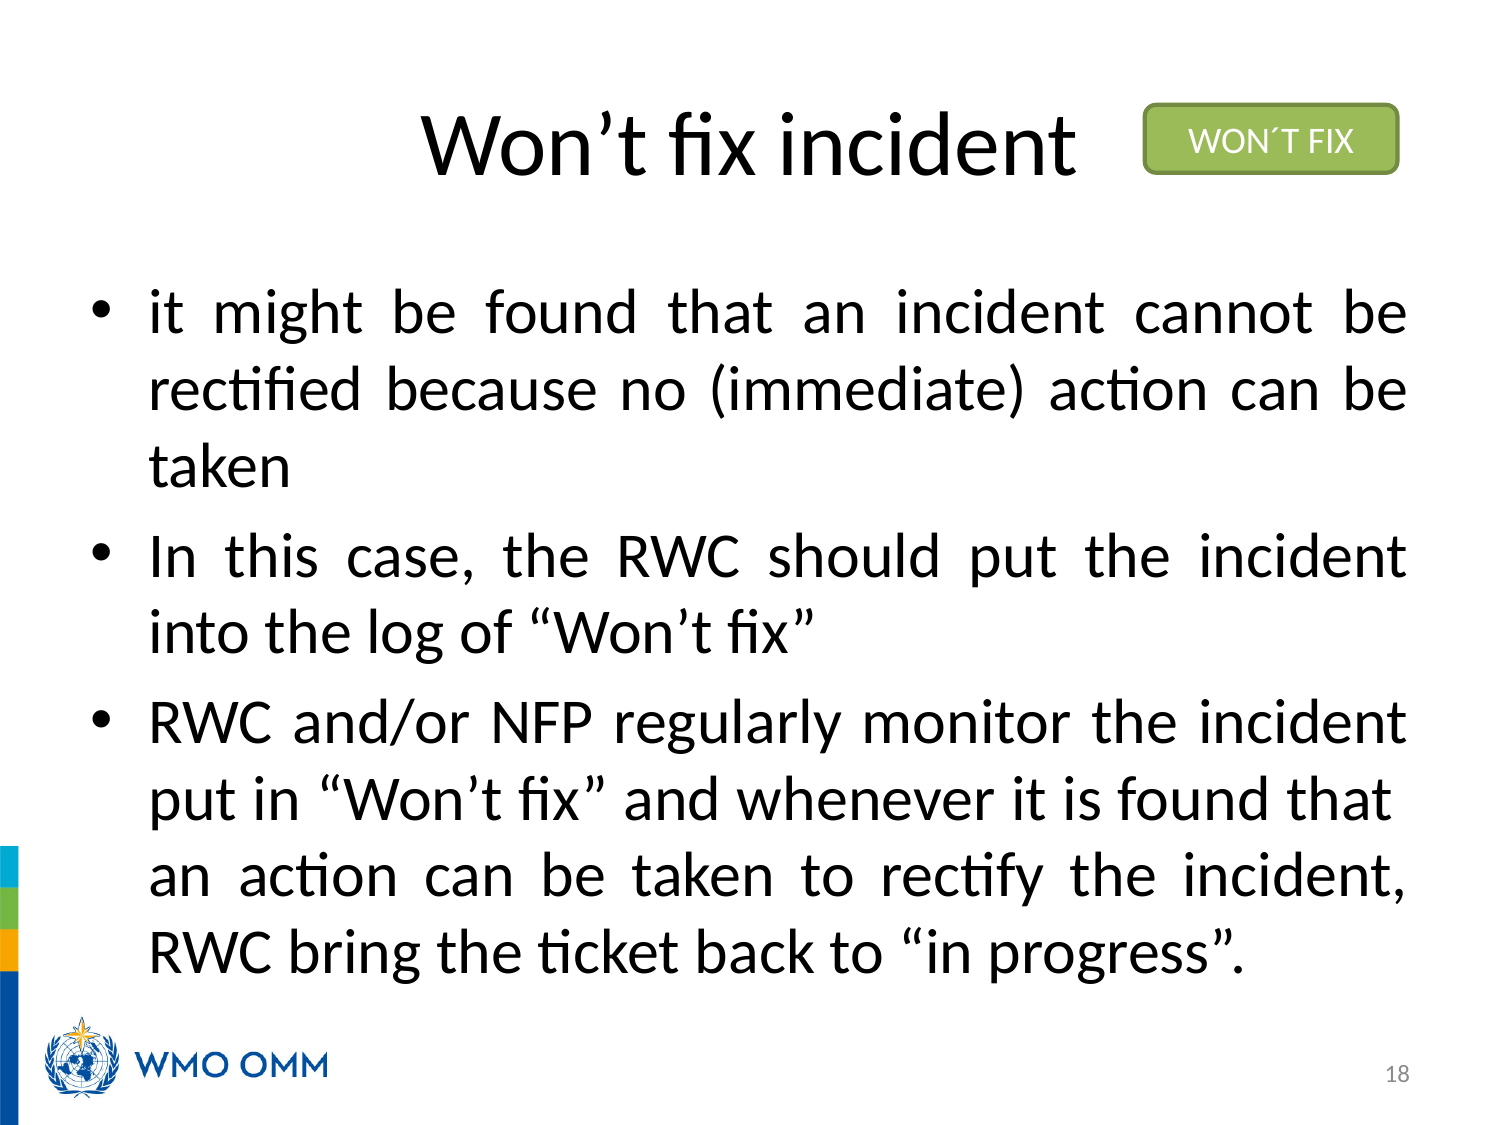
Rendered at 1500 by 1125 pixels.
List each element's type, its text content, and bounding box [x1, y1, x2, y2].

list it might be found that an incident cannot be rectified because no (immediate) action can be taken In this case, the RWC should put the incident into the log of “Won’t fix” RWC and/or NFP regularly monitor the incident put in “Won’t fix” and whenever it is found that an action can be taken to rectify the incident, RWC bring the ticket back to “in progress”. [75, 262, 1425, 1005]
title Won’t fix incident [75, 45, 1425, 233]
text_box WON´T FIX [1142, 102, 1400, 175]
slide_number 18 [1074, 1042, 1425, 1103]
picture [0, 845, 327, 1125]
